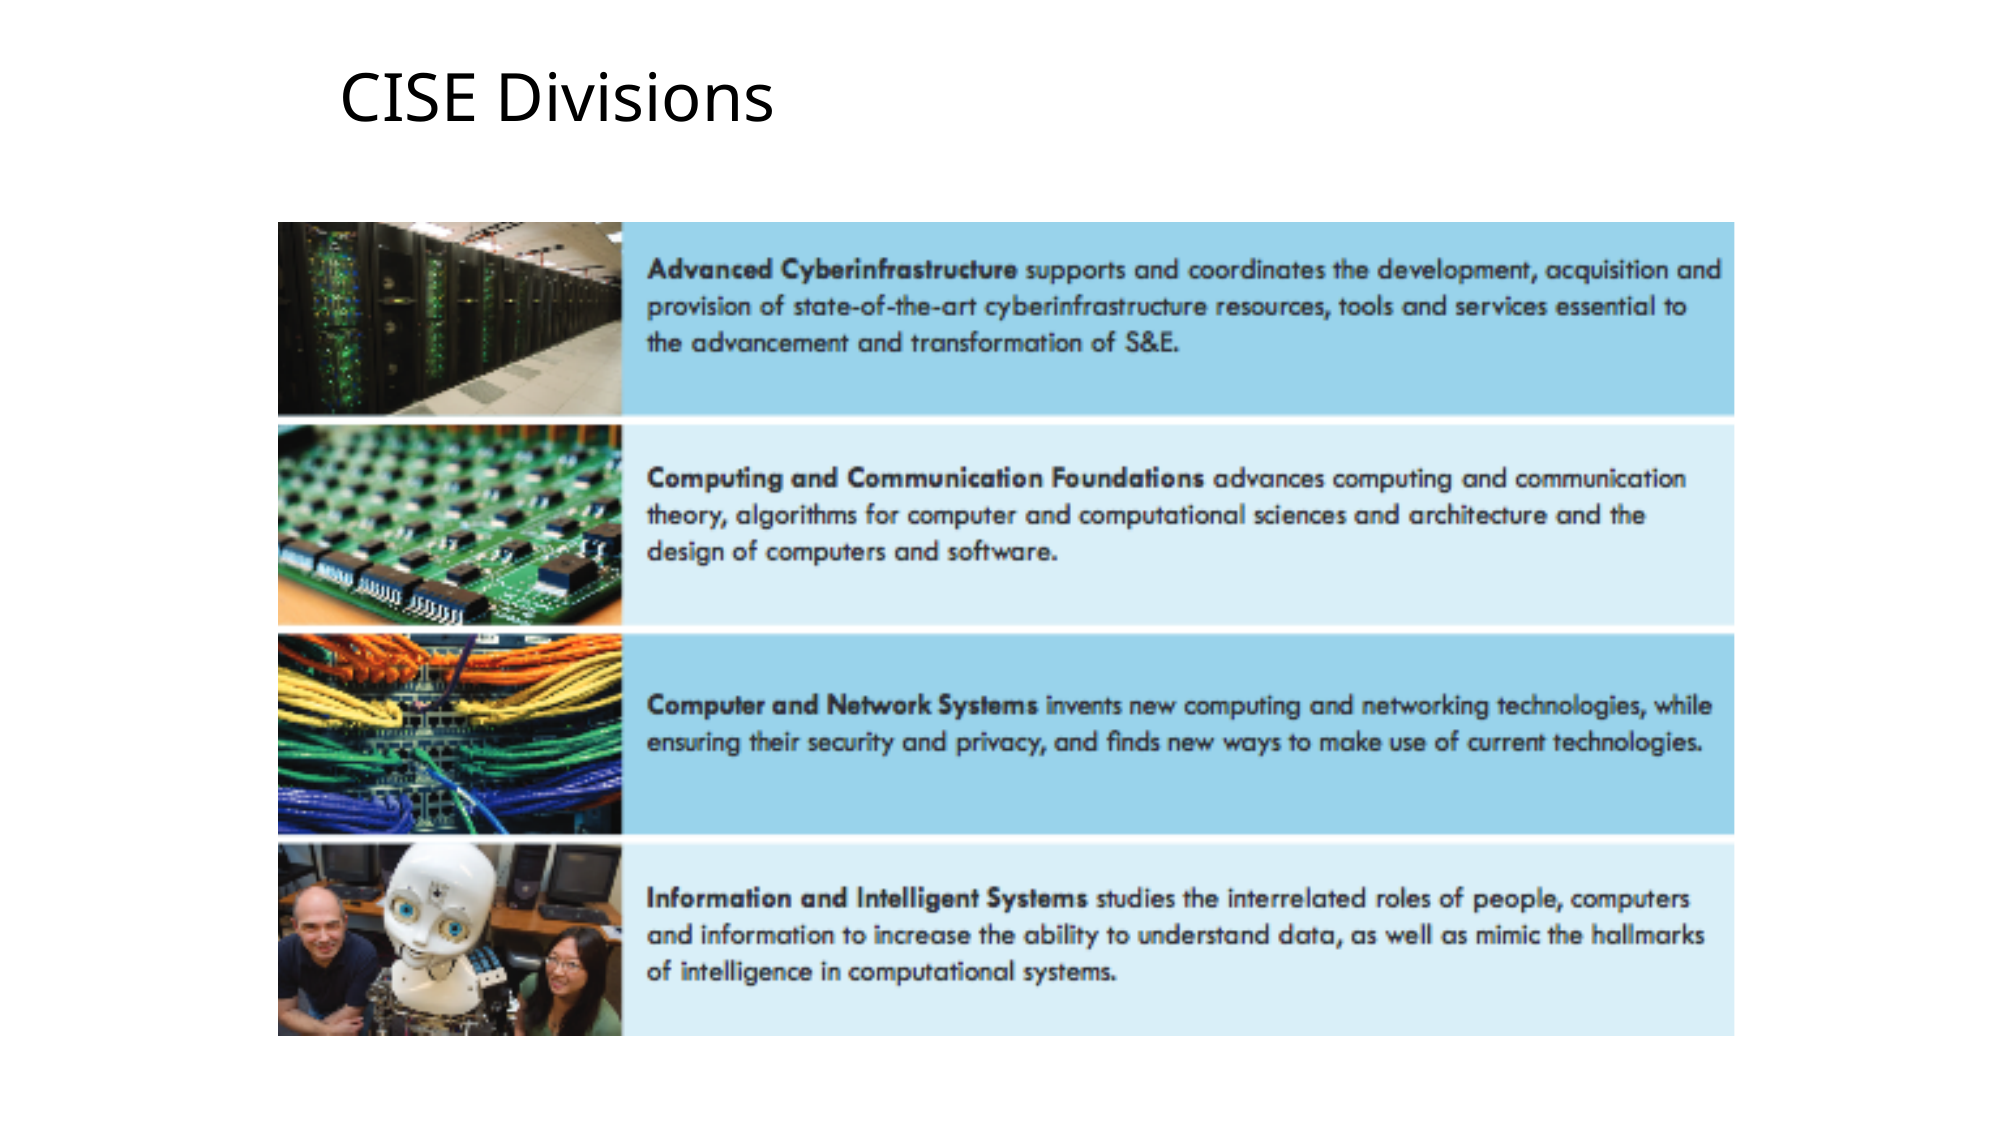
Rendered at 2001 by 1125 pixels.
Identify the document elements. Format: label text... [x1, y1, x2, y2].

picture [277, 222, 1735, 1036]
title CISE Divisions [324, 6, 1675, 194]
